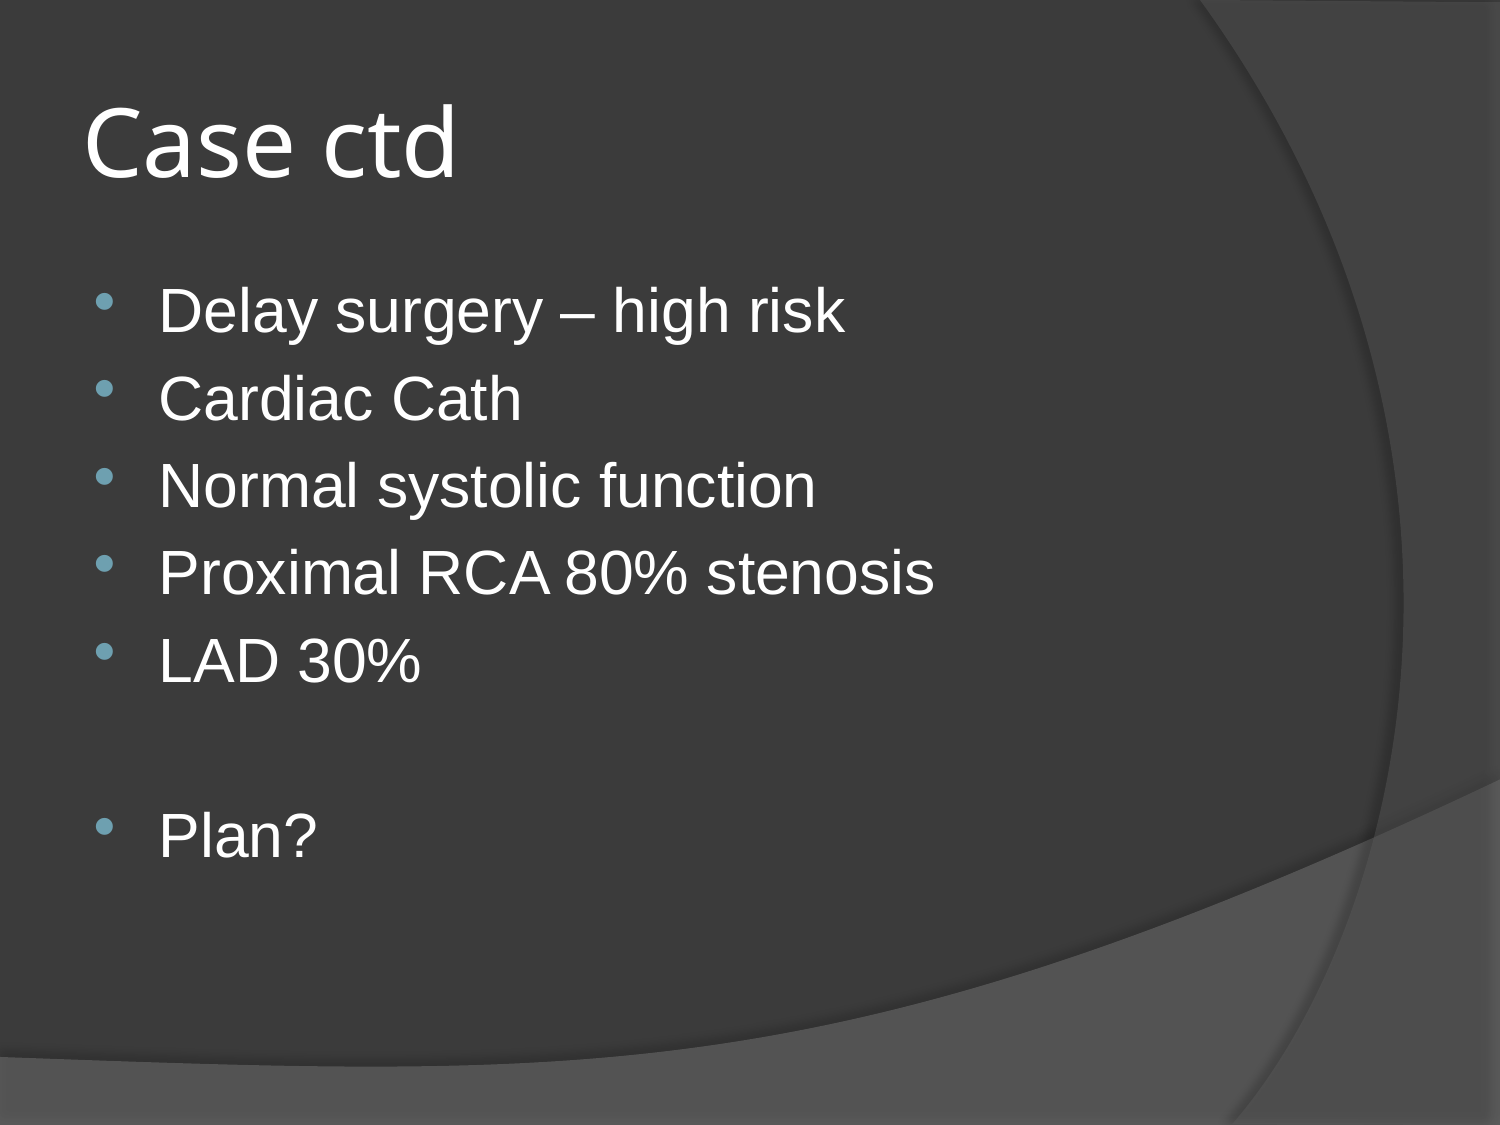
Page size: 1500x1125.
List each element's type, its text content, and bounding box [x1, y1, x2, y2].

title Case ctd [74, 44, 1301, 233]
list Delay surgery – high risk Cardiac Cath Normal systolic function Proximal RCA 80% stenosis LAD 30% Plan? [74, 262, 1301, 1006]
